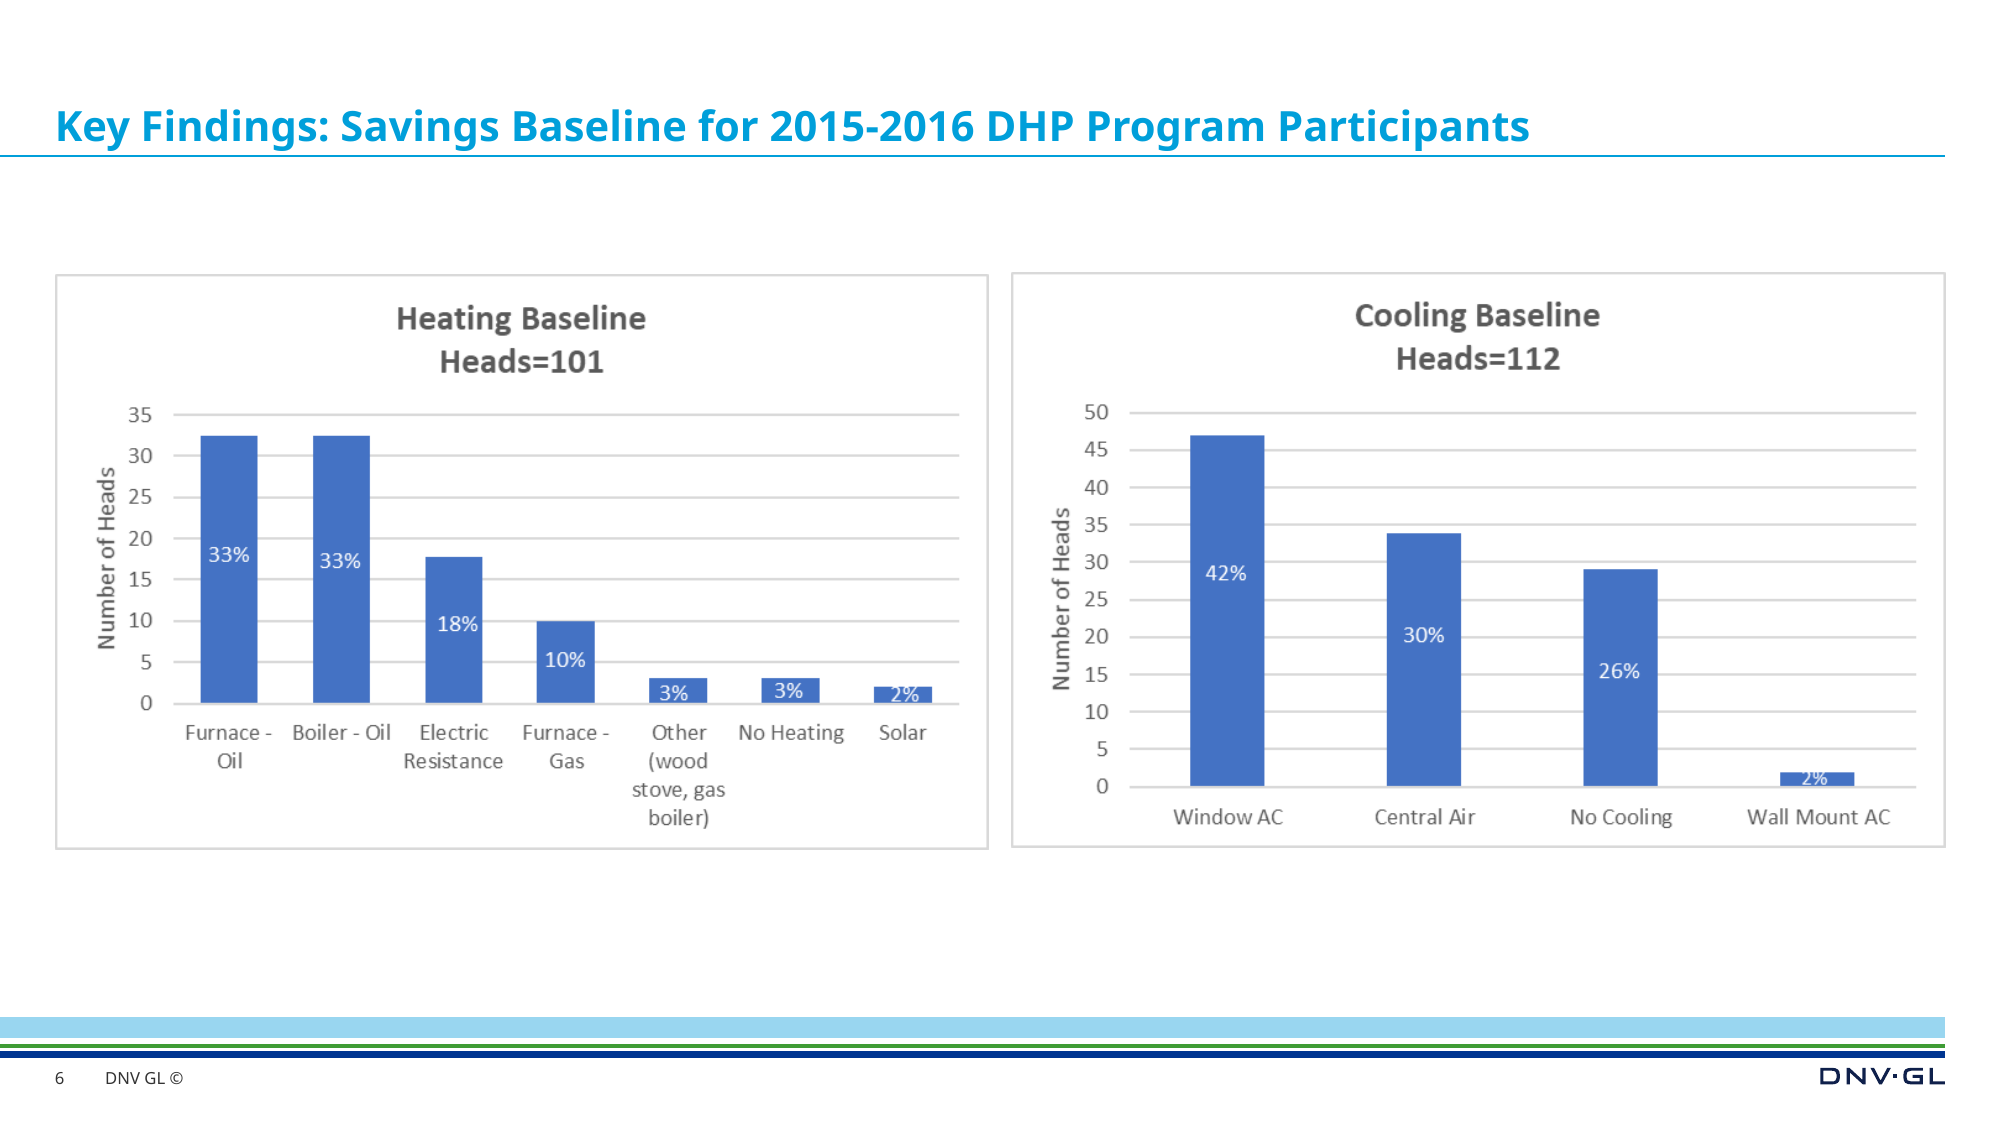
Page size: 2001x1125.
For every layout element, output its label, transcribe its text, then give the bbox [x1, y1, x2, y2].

title Key Findings: Savings Baseline for 2015-2016 DHP Program Participants [54, 39, 1945, 150]
picture [55, 274, 989, 851]
slide_number 6 [54, 1067, 101, 1098]
picture [1010, 272, 1947, 848]
